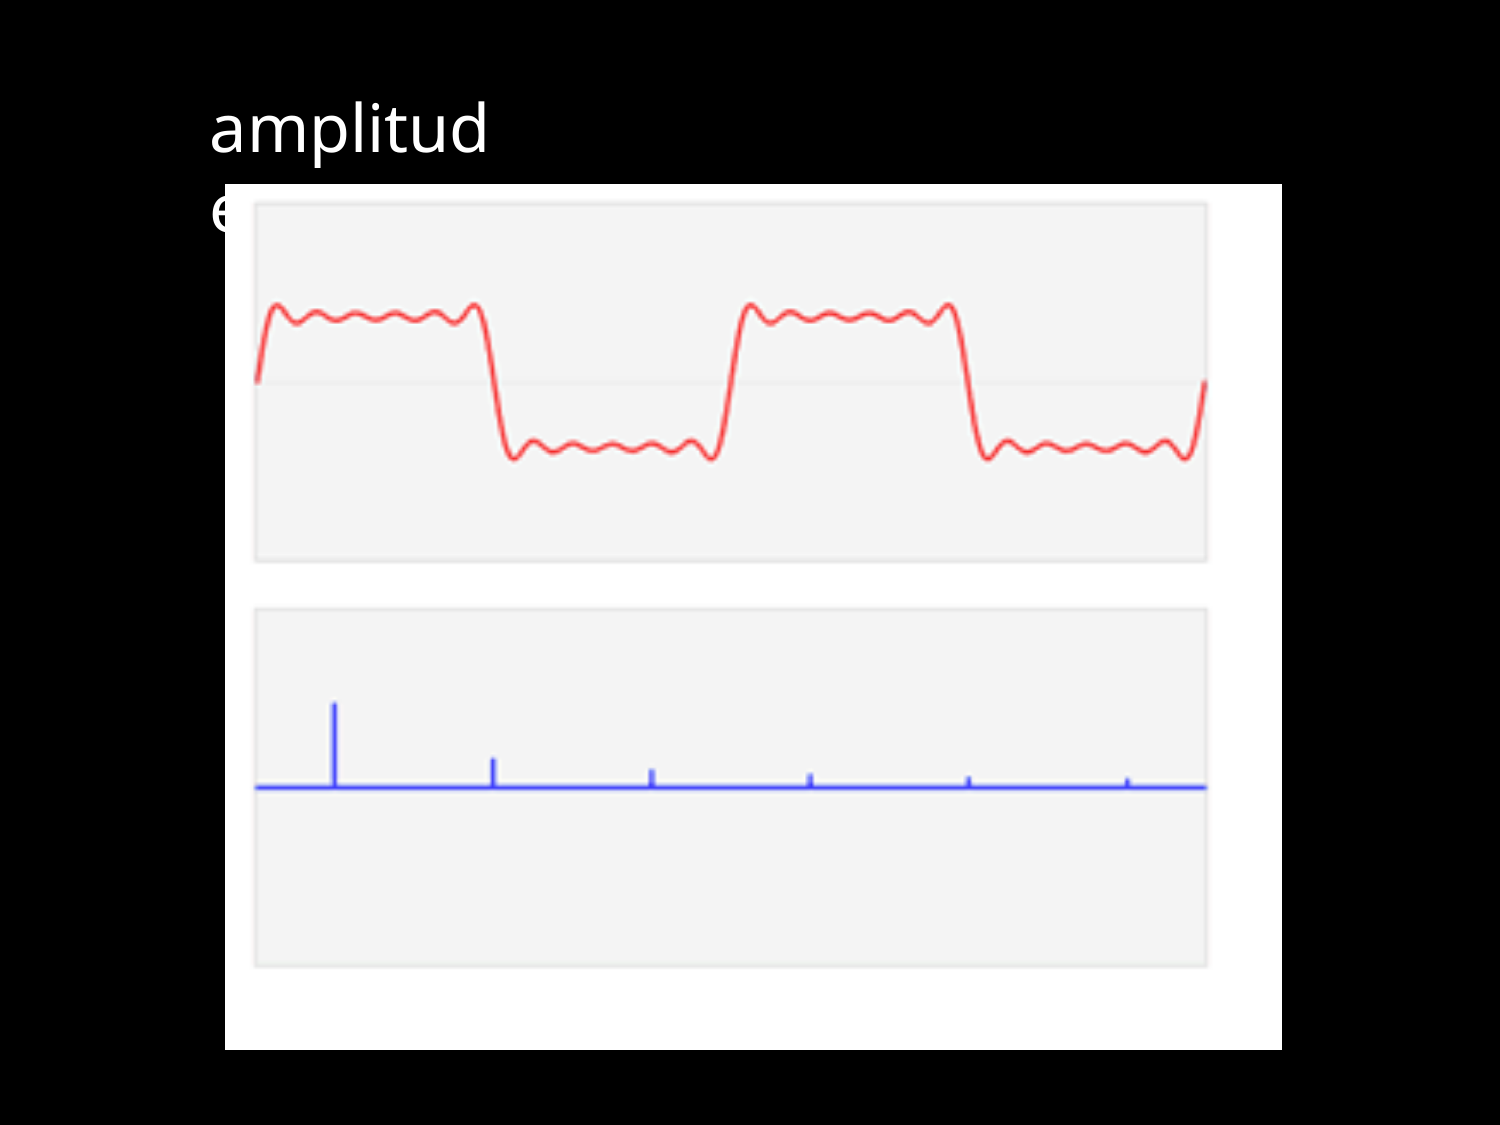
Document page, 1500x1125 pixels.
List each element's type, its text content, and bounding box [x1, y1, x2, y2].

picture [224, 184, 1282, 1050]
text_box amplitude [194, 78, 514, 253]
